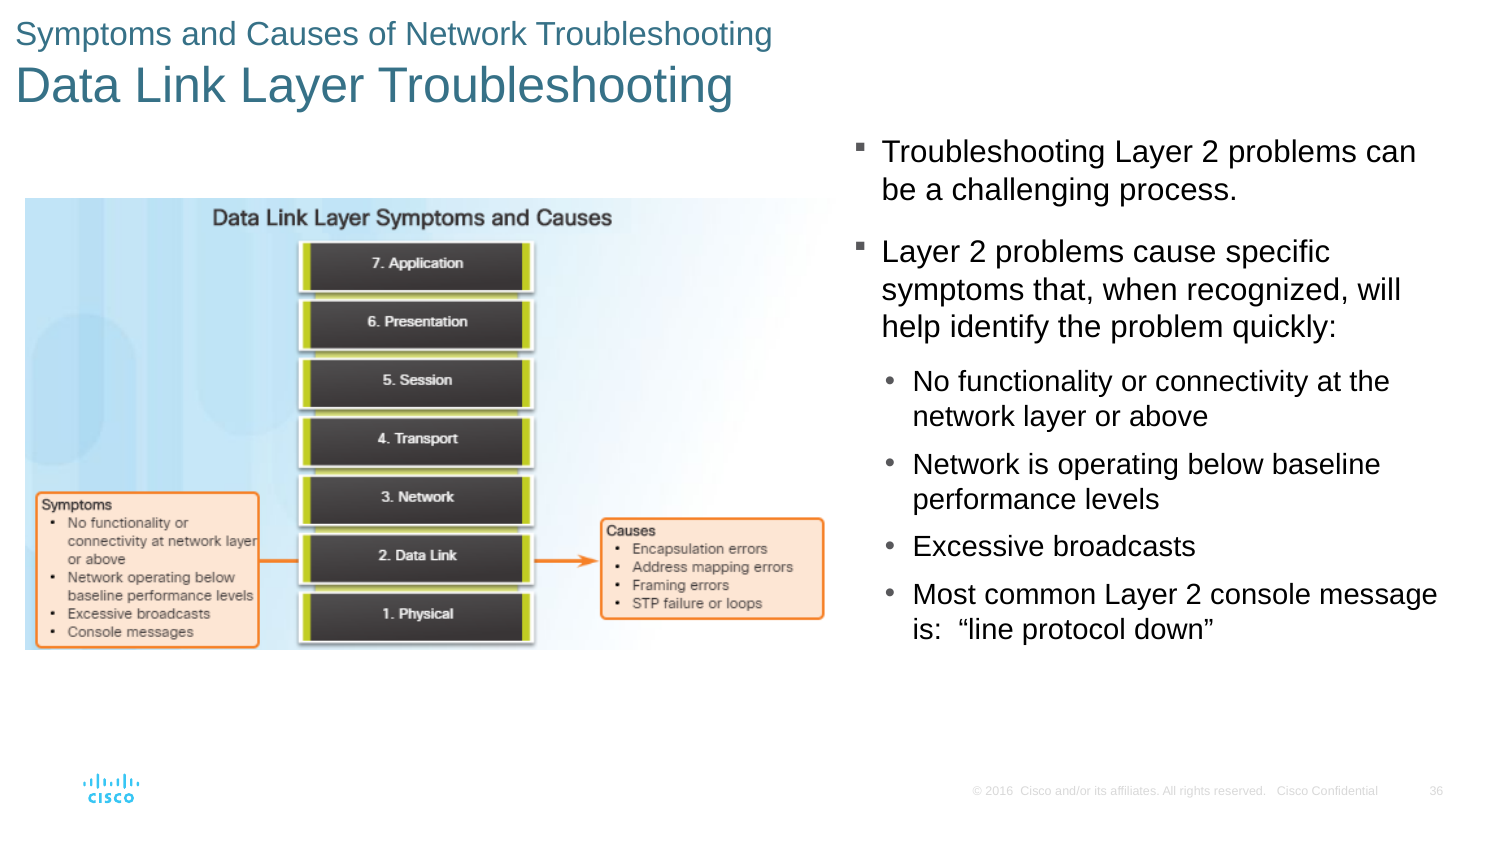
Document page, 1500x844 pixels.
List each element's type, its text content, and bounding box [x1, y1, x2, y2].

picture [25, 198, 840, 651]
title Symptoms and Causes of Network Troubleshooting Data Link Layer Troubleshooting [0, 0, 796, 125]
list Troubleshooting Layer 2 problems can be a challenging process. Layer 2 problems cause specific symptoms that, when recognized, will help identify the problem quickly: No functionality or connectivity at the network layer or above Network is operating below baseline performance levels Excessive broadcasts Most common Layer 2 console message is: “line protocol down” [838, 124, 1482, 745]
